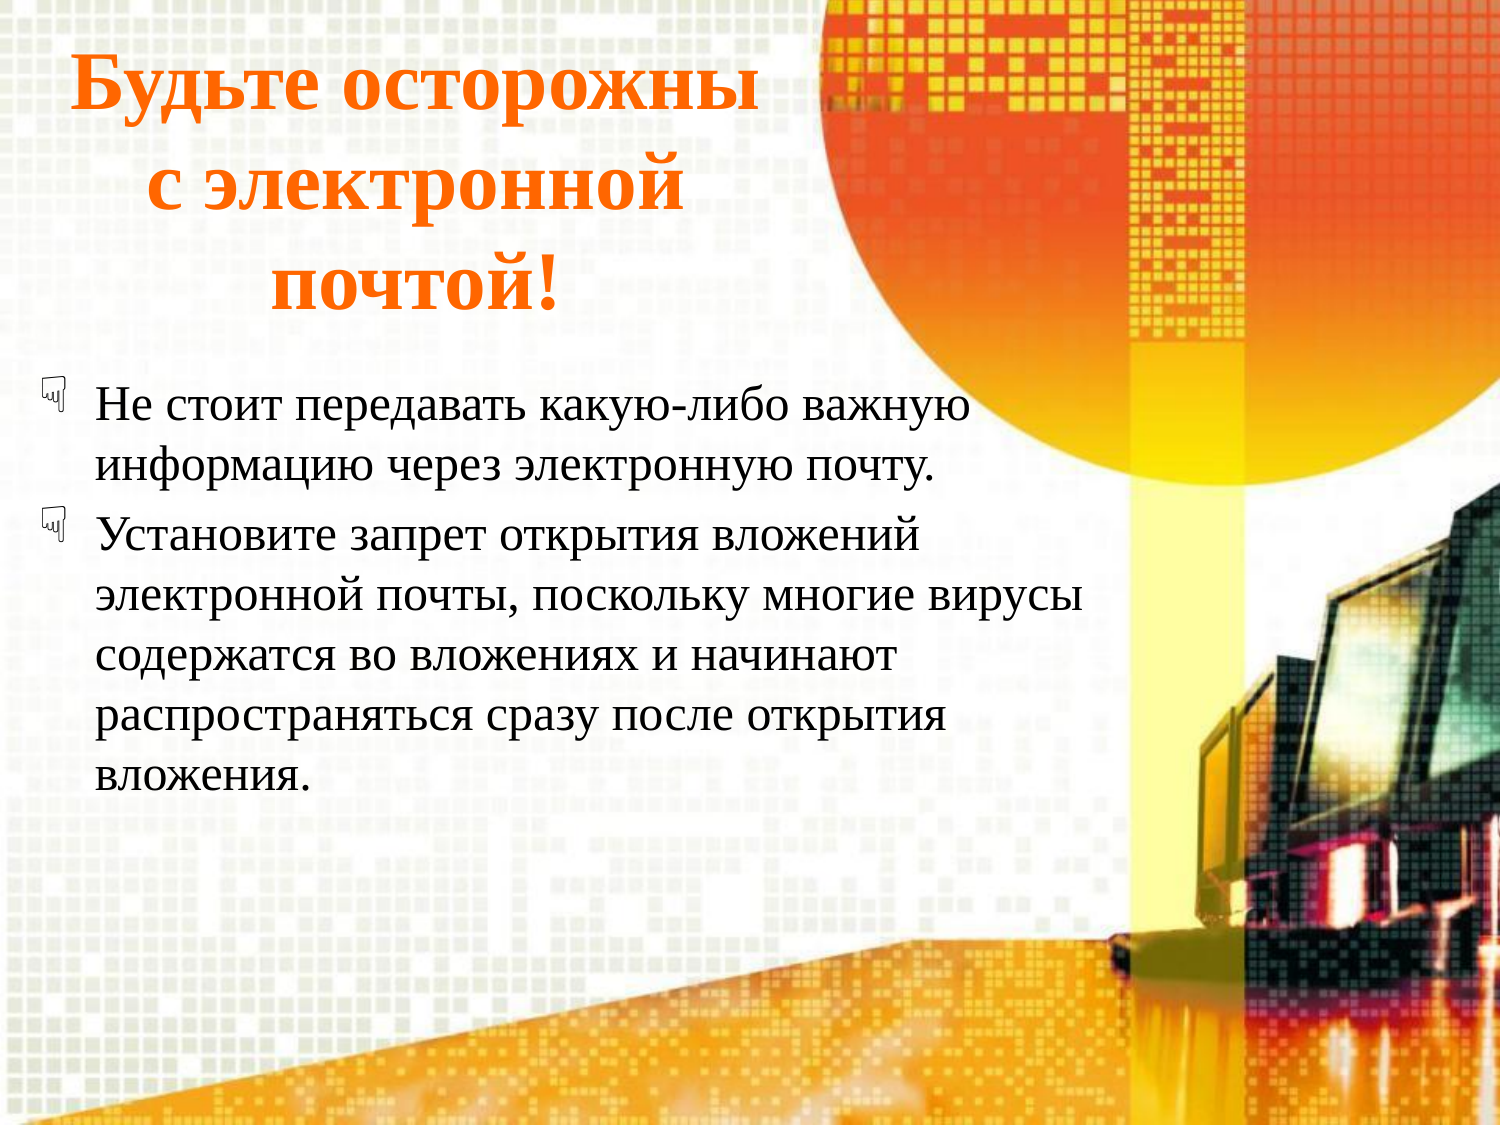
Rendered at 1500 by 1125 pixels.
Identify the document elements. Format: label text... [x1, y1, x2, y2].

picture [0, 0, 1500, 1125]
title Будьте осторожны с электронной почтой! [23, 23, 809, 329]
list Не стоит передавать какую-либо важную информацию через электронную почту. Установите запрет открытия вложений электронной почты, поскольку многие вирусы содержатся во вложениях и начинают распространяться сразу после открытия вложения. [23, 363, 1126, 1001]
